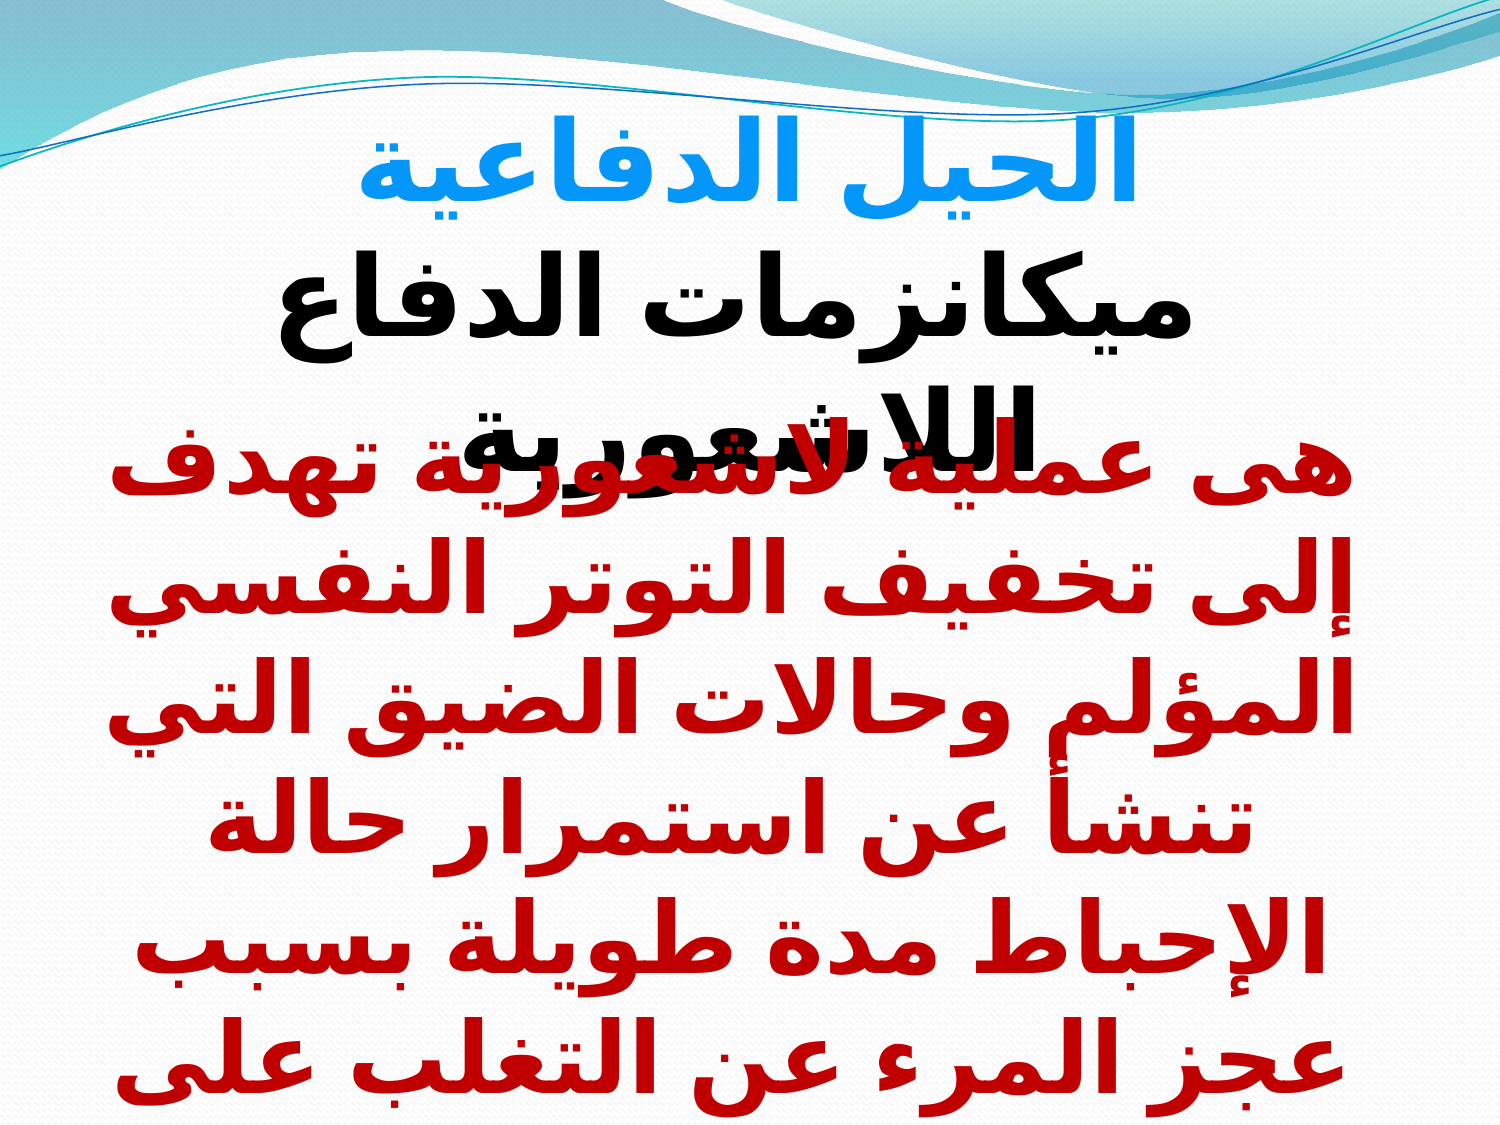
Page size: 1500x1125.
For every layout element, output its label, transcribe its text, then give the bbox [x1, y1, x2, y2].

text_box الحيل الدفاعية ميكانزمات الدفاع اللاشعورية [128, 81, 1372, 386]
text_box هى عملية لاشعورية تهدف إلى تخفيف التوتر النفسي المؤلم وحالات الضيق التي تنشأ عن استمرار حالة الإحباط مدة طويلة بسبب عجز المرء عن التغلب على العوائق التي تعترض إشباع دوافعه. [82, 386, 1383, 1125]
